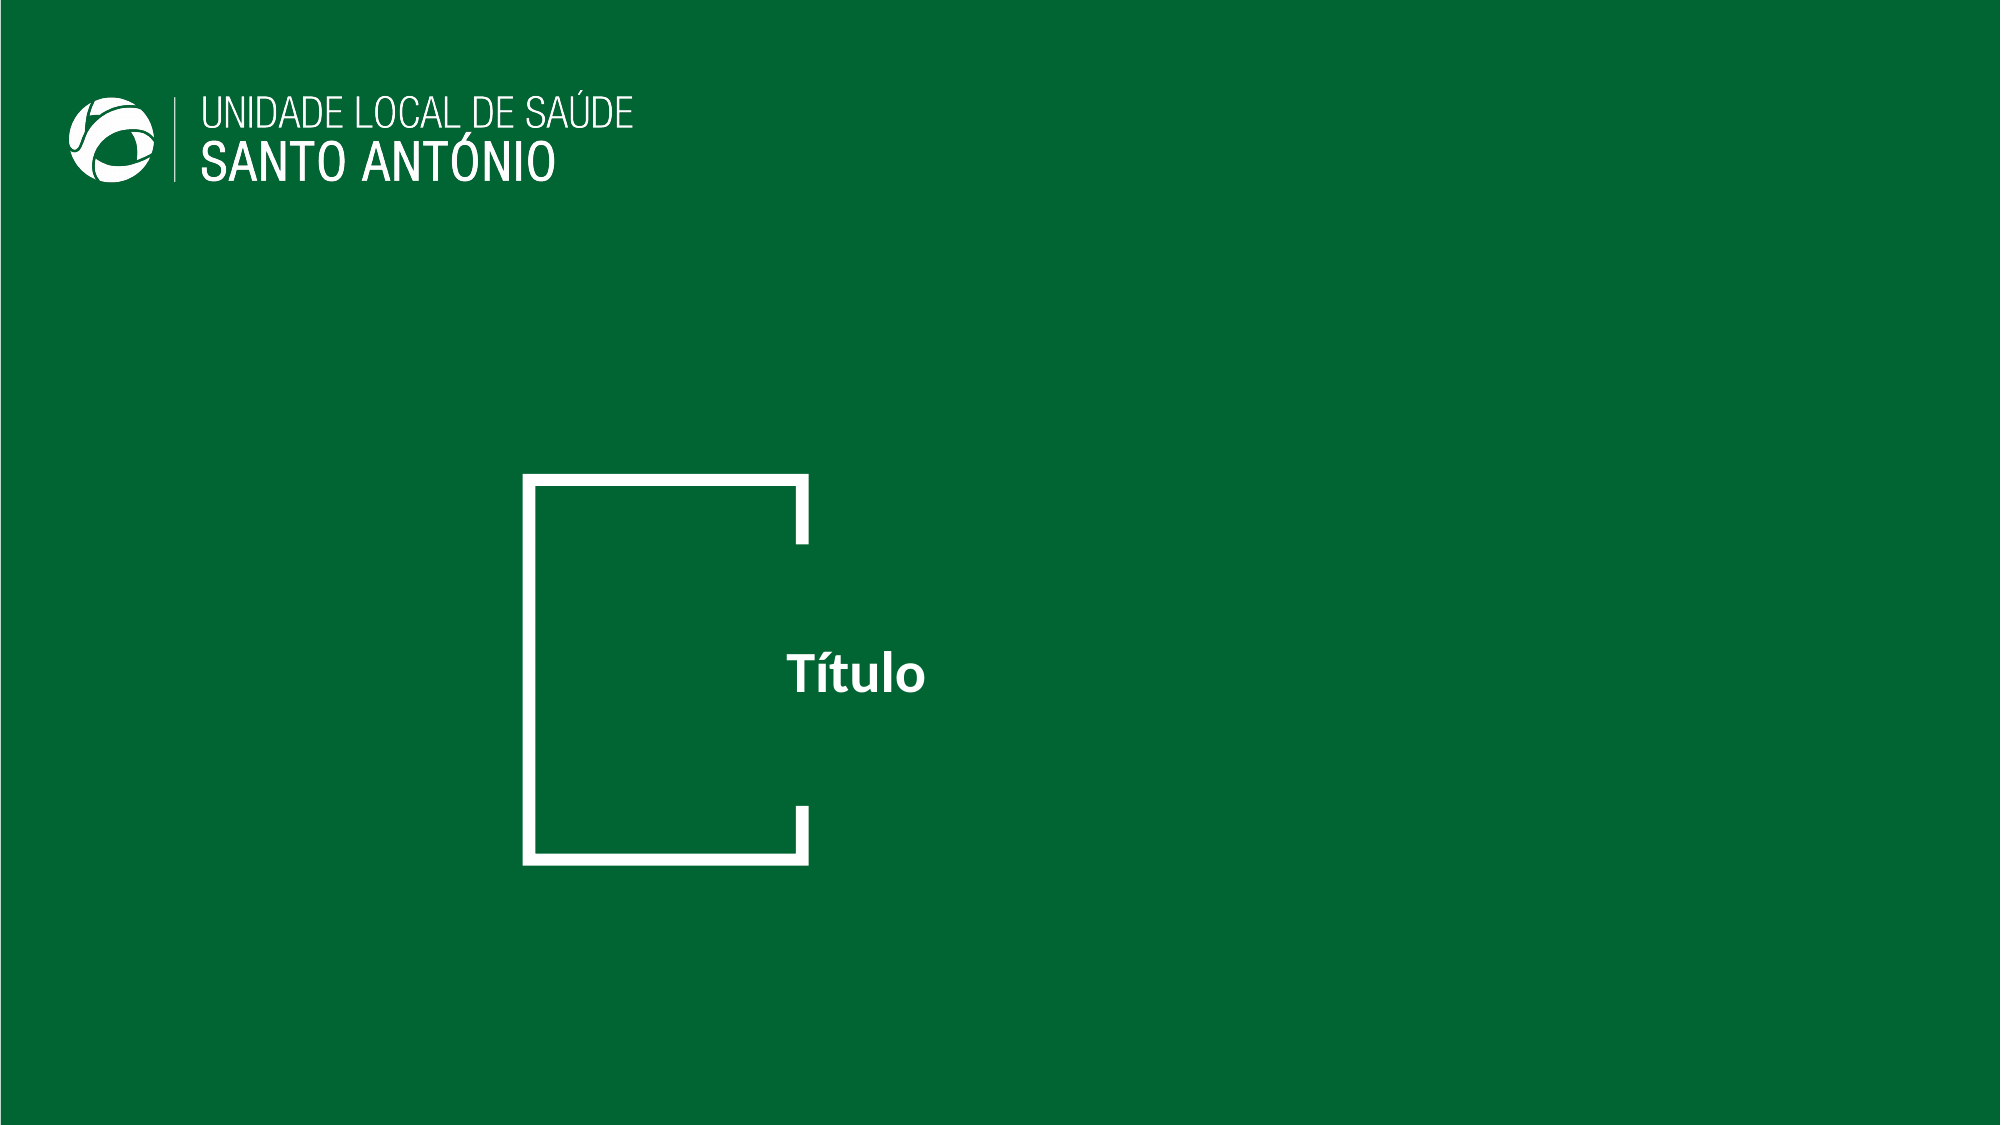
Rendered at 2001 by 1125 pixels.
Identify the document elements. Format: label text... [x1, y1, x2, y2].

text_box Título [771, 626, 1055, 712]
picture [0, 0, 2001, 1125]
